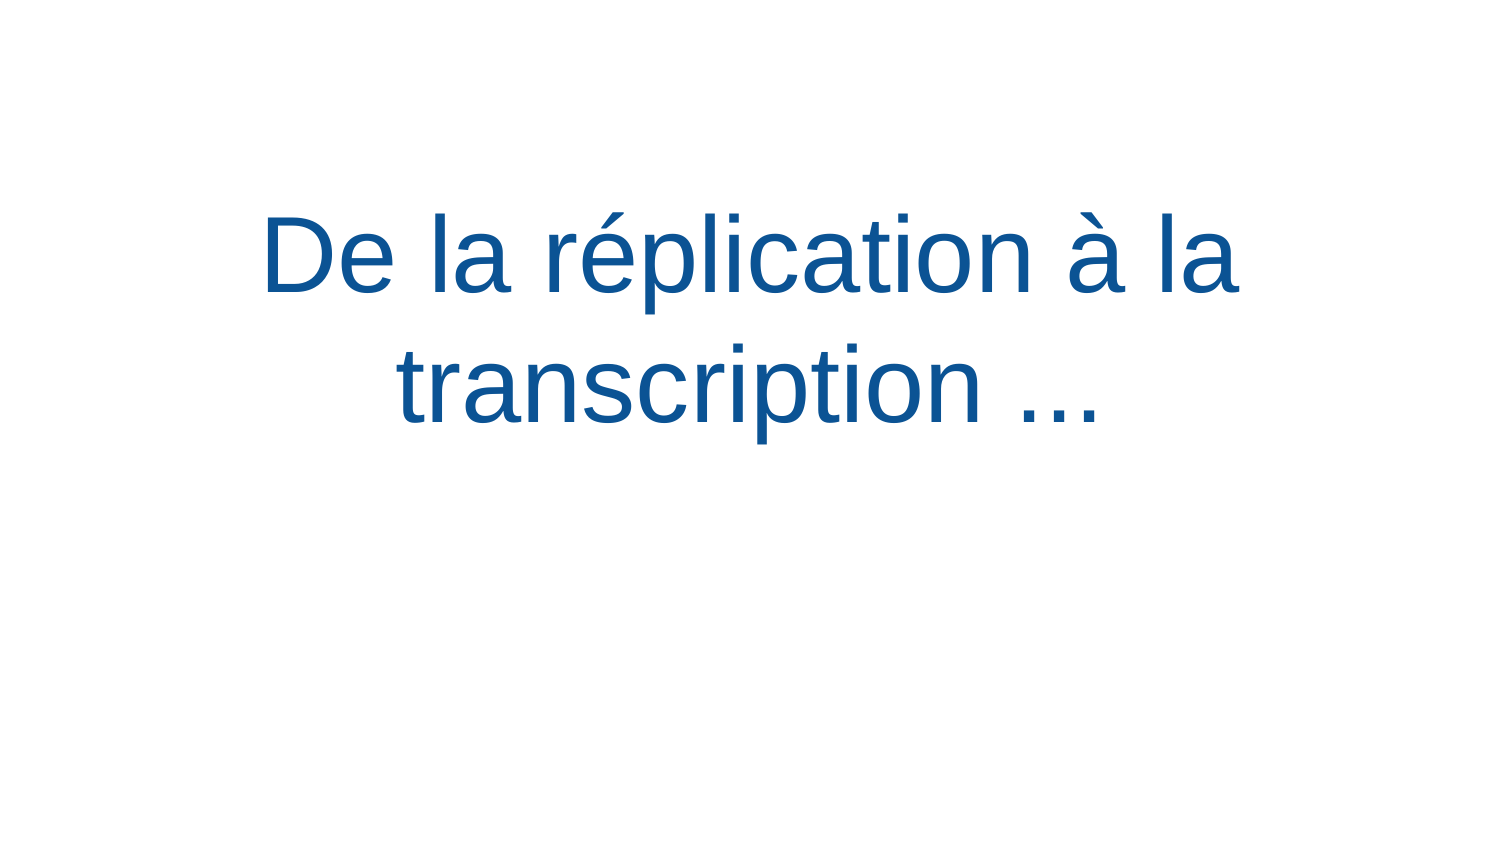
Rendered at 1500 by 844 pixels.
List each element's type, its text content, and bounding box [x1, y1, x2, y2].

title De la réplication à la transcription ... [51, 122, 1449, 459]
